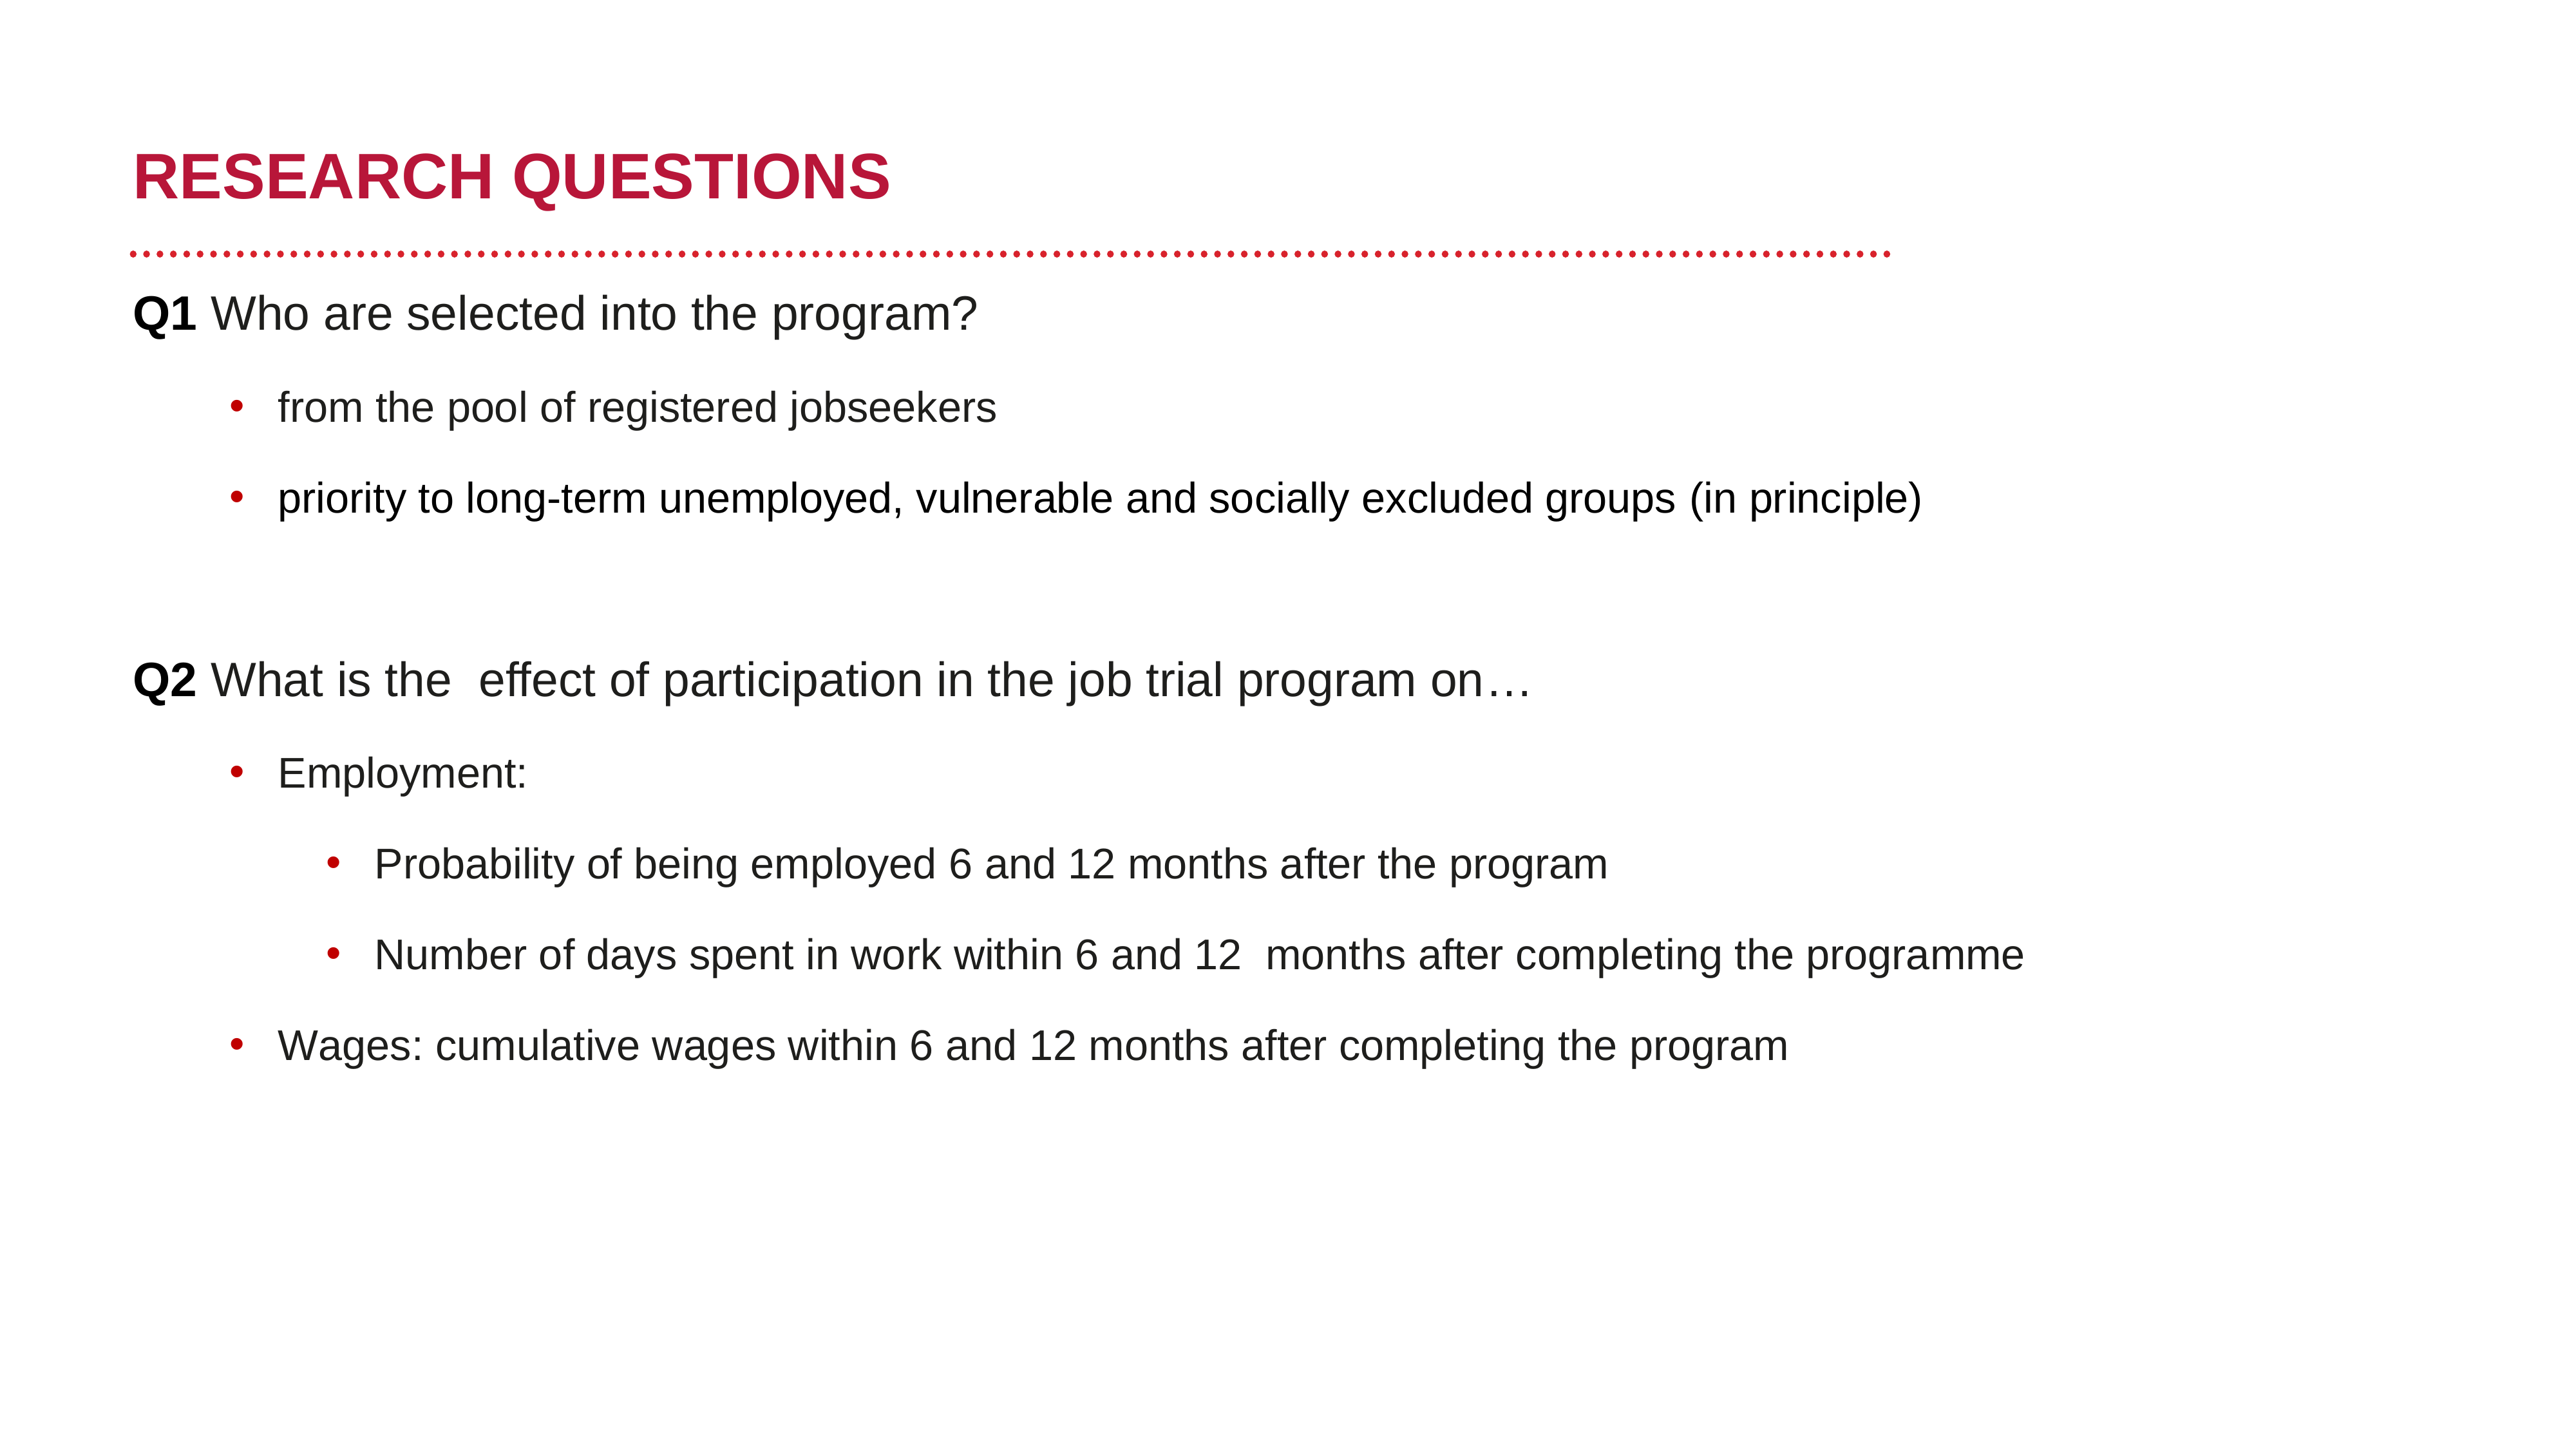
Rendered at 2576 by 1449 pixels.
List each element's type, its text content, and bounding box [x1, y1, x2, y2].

list Q1 Who are selected into the program? from the pool of registered jobseekers priority to long-term unemployed, vulnerable and socially excluded groups (in principle) Q2 What is the effect of participation in the job trial program on… Employment: Probability of being employed 6 and 12 months after the program Number of days spent in work within 6 and 12 months after completing the programme Wages: cumulative wages within 6 and 12 months after completing the program [133, 253, 2515, 1349]
title RESEARCH QUESTIONS [133, 133, 1975, 212]
